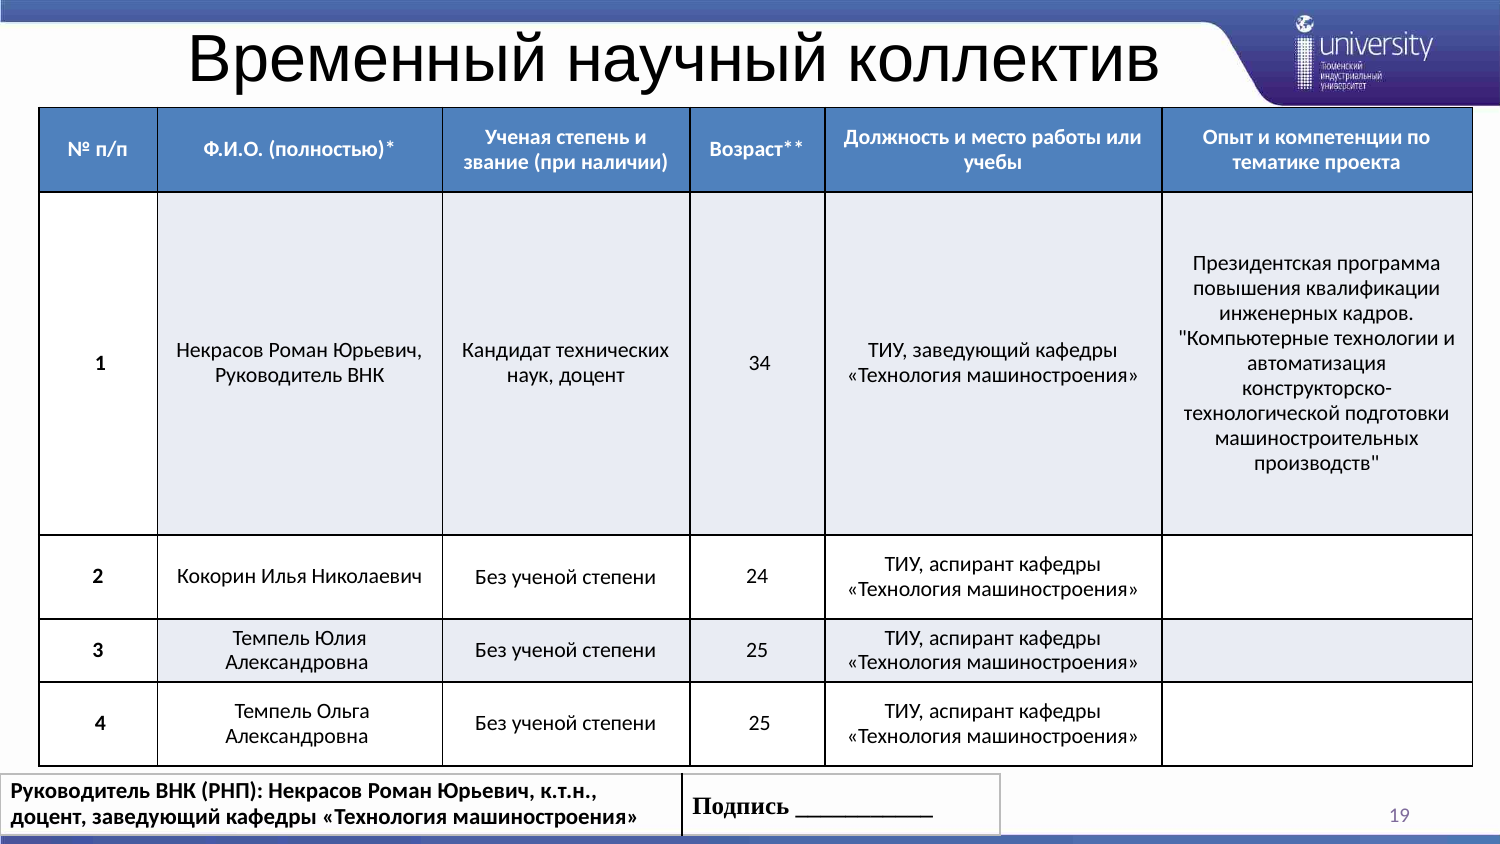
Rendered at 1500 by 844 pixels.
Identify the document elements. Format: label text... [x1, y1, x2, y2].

table_cell ТИУ, аспирант кафедры «Технология машиностроения» [826, 536, 1161, 618]
table_cell 34 [691, 193, 824, 534]
table_header Опыт и компетенции по тематике проекта [1163, 108, 1472, 191]
table_header Возраст** [691, 108, 824, 191]
table_cell Темпель Юлия Александровна [158, 620, 442, 681]
table_cell 3 [40, 620, 157, 681]
title Временный научный коллектив [0, 0, 1350, 126]
table_header № п/п [40, 108, 157, 191]
table_cell 25 [691, 620, 824, 681]
table_cell Темпель Ольга Александровна [158, 683, 442, 765]
table_cell Без ученой степени [443, 536, 689, 618]
table_cell [1163, 536, 1472, 618]
table_cell 1 [40, 193, 157, 534]
table_header Ученая степень и звание (при наличии) [443, 108, 689, 191]
picture [0, 0, 1500, 844]
table_cell Без ученой степени [443, 683, 689, 765]
table_cell [1163, 620, 1472, 681]
table_cell ТИУ, заведующий кафедры «Технология машиностроения» [826, 193, 1161, 534]
table_cell Кандидат технических наук, доцент [443, 193, 689, 534]
table_header Подпись ___________ [683, 775, 999, 834]
table_cell 4 [40, 683, 157, 765]
table_cell [1163, 683, 1472, 765]
table_header Должность и место работы или учебы [826, 108, 1161, 191]
table_cell Президентская программа повышения квалификации инженерных кадров. "Компьютерные технологии и автоматизация конструкторско-технологической подготовки машиностроительных производств" [1163, 193, 1472, 534]
table_cell 25 [691, 683, 824, 765]
table_cell Кокорин Илья Николаевич [158, 536, 442, 618]
table_header Ф.И.О. (полностью)* [158, 108, 442, 191]
table_cell 2 [40, 536, 157, 618]
table_cell Некрасов Роман Юрьевич, Руководитель ВНК [158, 193, 442, 534]
table_cell ТИУ, аспирант кафедры «Технология машиностроения» [826, 683, 1161, 765]
table_cell Без ученой степени [443, 620, 689, 681]
table_cell 24 [691, 536, 824, 618]
table_cell ТИУ, аспирант кафедры «Технология машиностроения» [826, 620, 1161, 681]
table_header Руководитель ВНК (РНП): Некрасов Роман Юрьевич, к.т.н., доцент, заведующий кафедры «Технология машиностроения» [1, 775, 681, 834]
slide_number 19 [1074, 792, 1425, 838]
